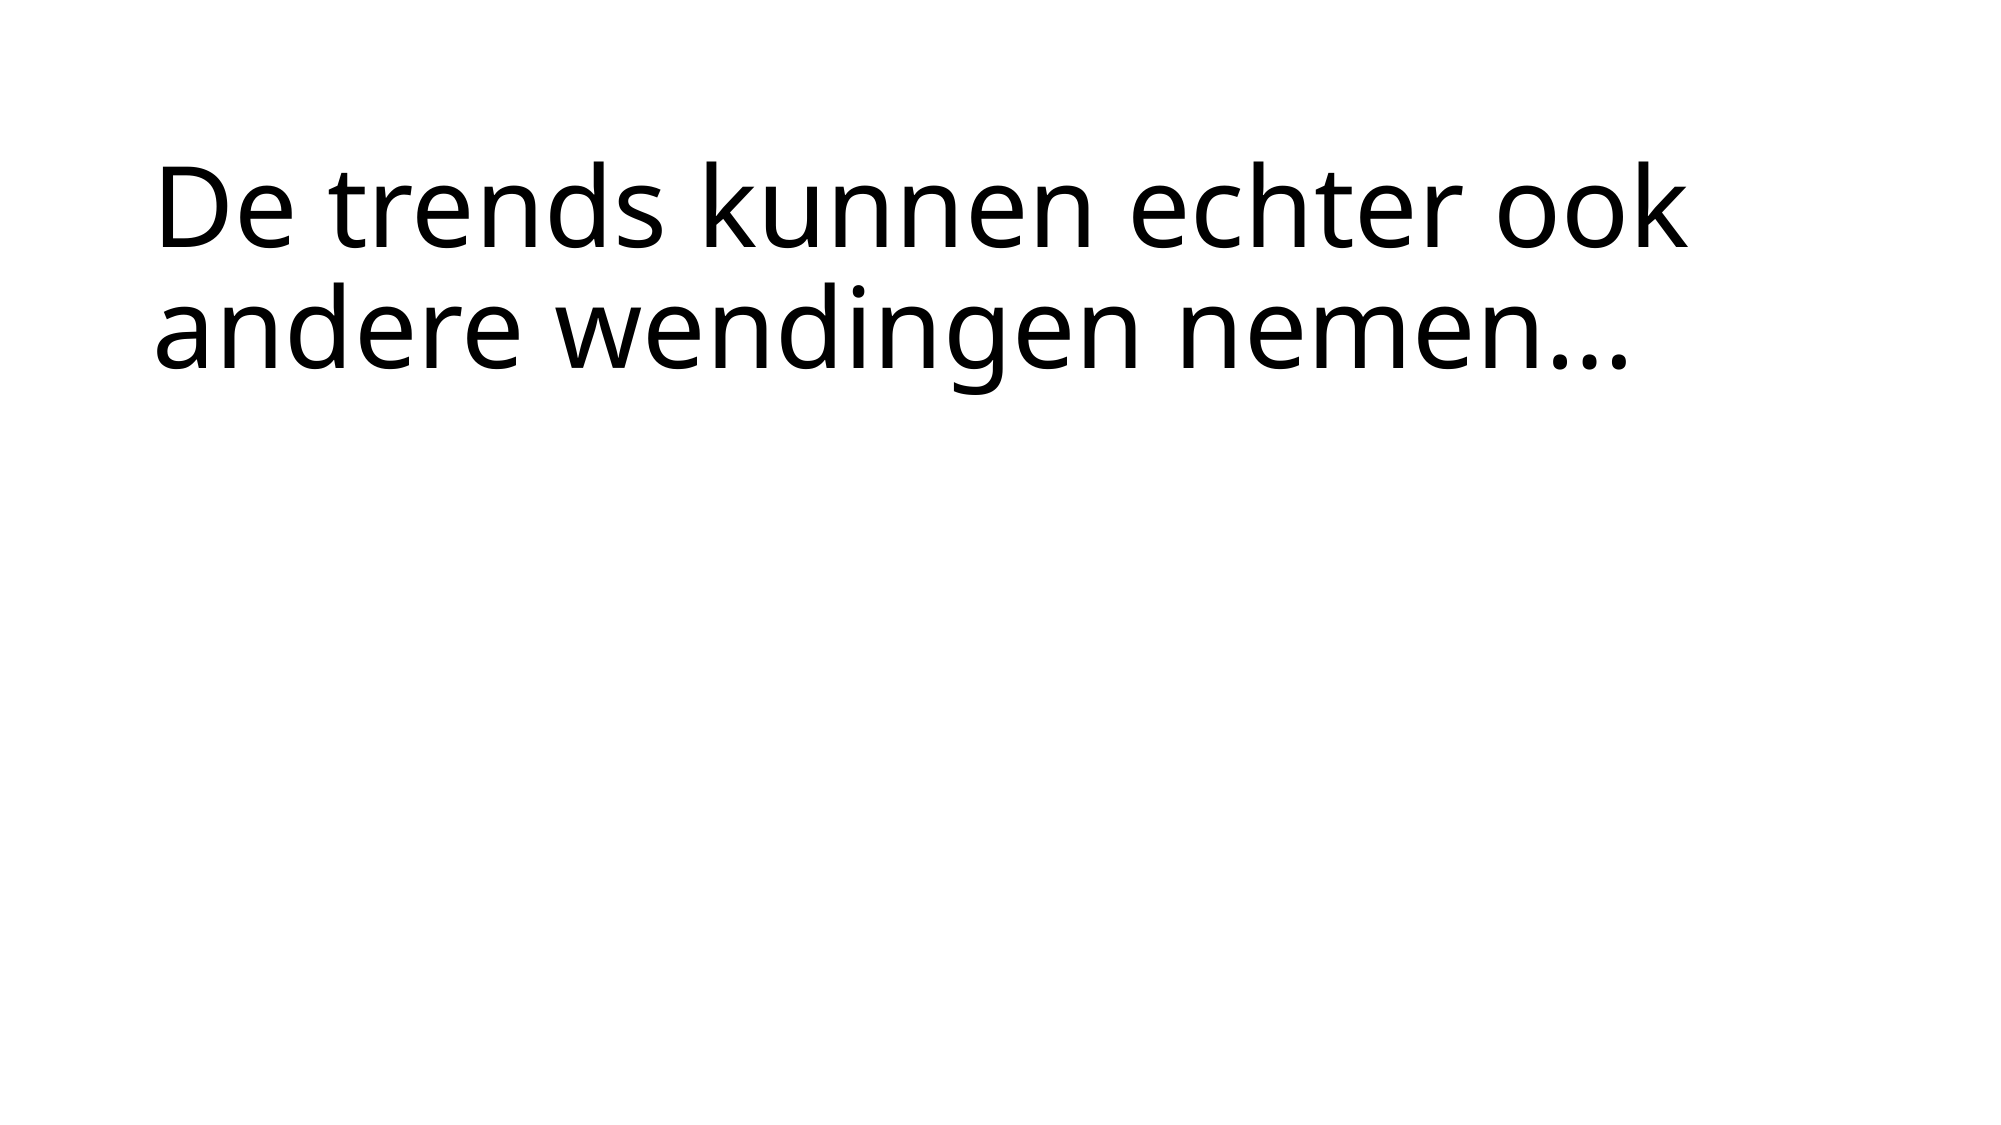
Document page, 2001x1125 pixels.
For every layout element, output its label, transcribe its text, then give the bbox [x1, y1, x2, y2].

title De trends kunnen echter ook andere wendingen nemen… [137, 59, 1863, 484]
